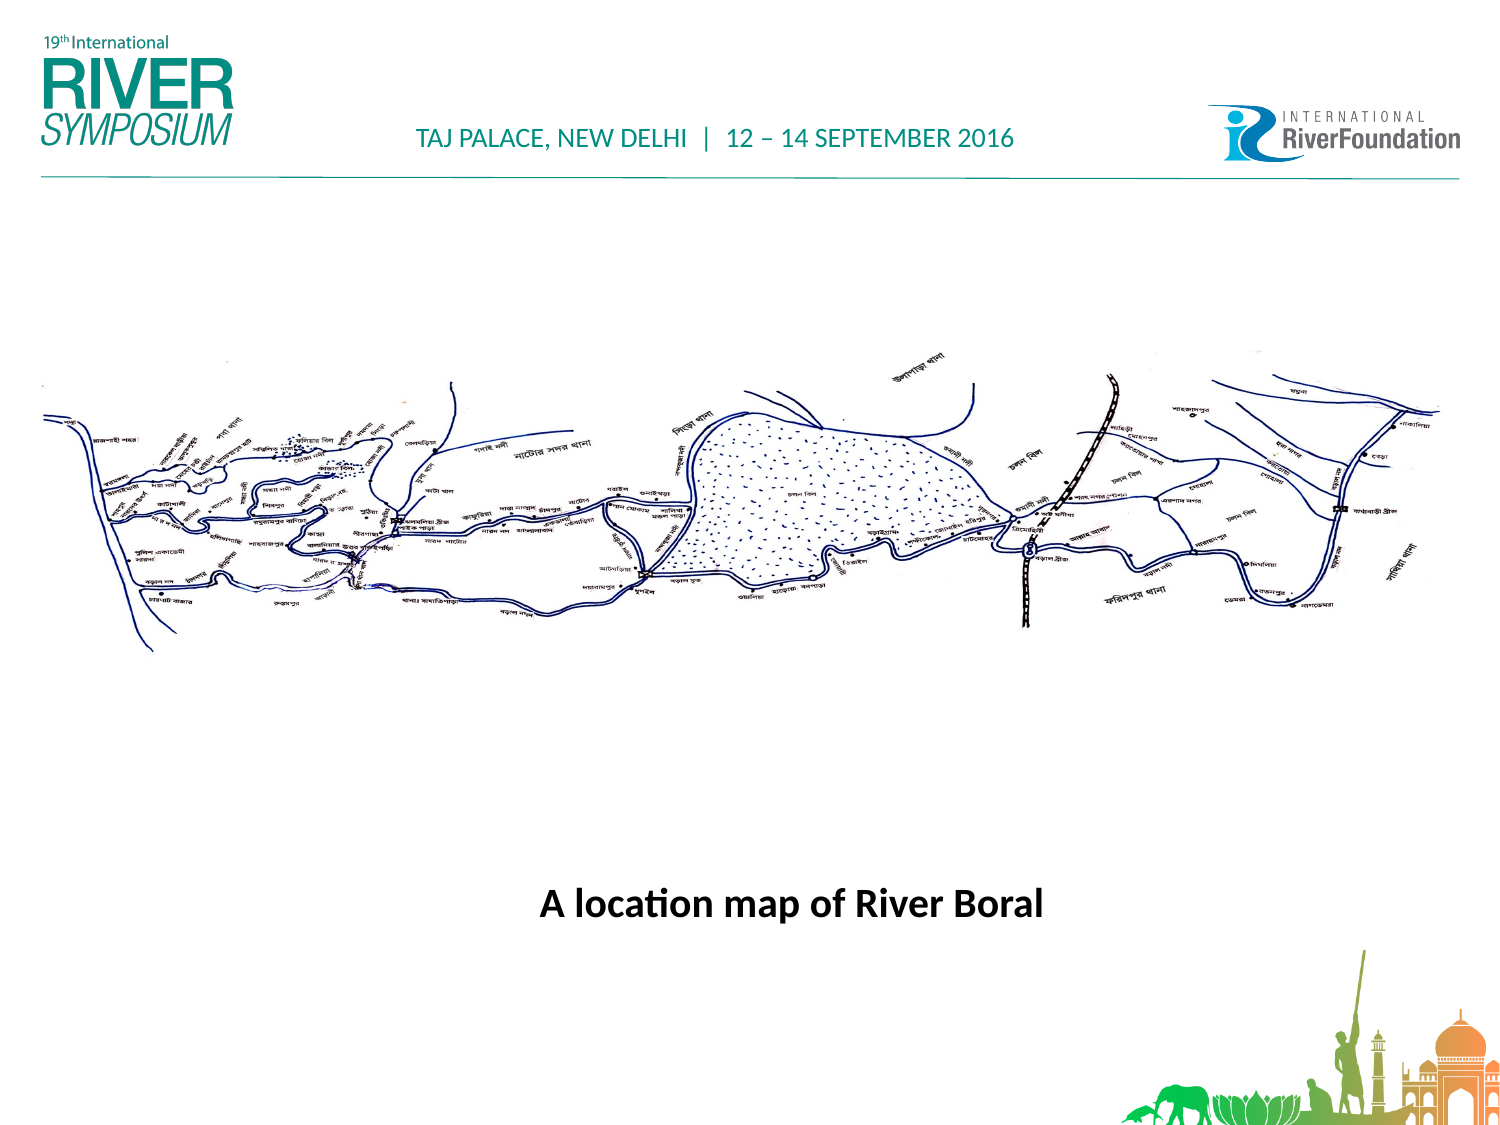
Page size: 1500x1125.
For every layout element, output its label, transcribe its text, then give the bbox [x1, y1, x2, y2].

picture [1257, 105, 1460, 162]
picture [1114, 946, 1500, 1125]
picture [17, 0, 257, 152]
text_box TAJ PALACE, NEW DELHI | 12 – 14 SEPTEMBER 2016 [400, 111, 1073, 161]
picture [1208, 105, 1260, 162]
text_box A location map of River Boral [524, 868, 1060, 934]
picture [29, 183, 1459, 846]
